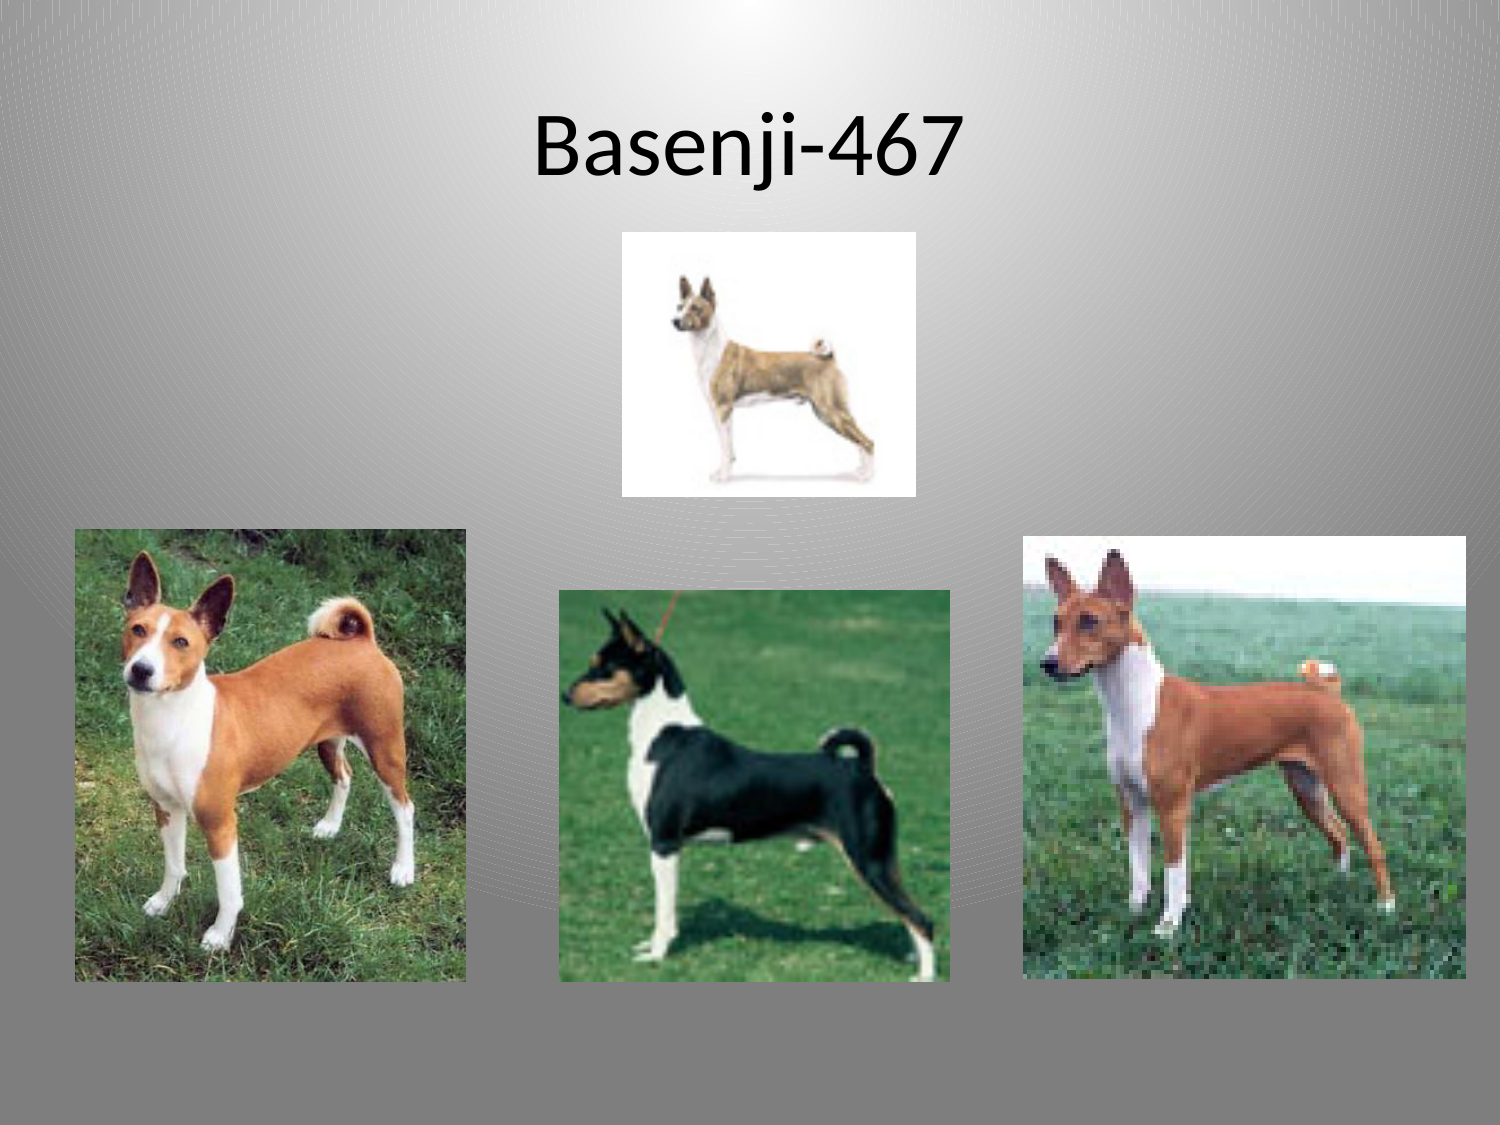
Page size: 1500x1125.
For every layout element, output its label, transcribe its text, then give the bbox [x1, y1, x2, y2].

picture [74, 529, 466, 982]
picture [1023, 535, 1467, 979]
title Basenji-467 [75, 45, 1425, 233]
picture [558, 590, 951, 982]
picture [622, 232, 917, 497]
